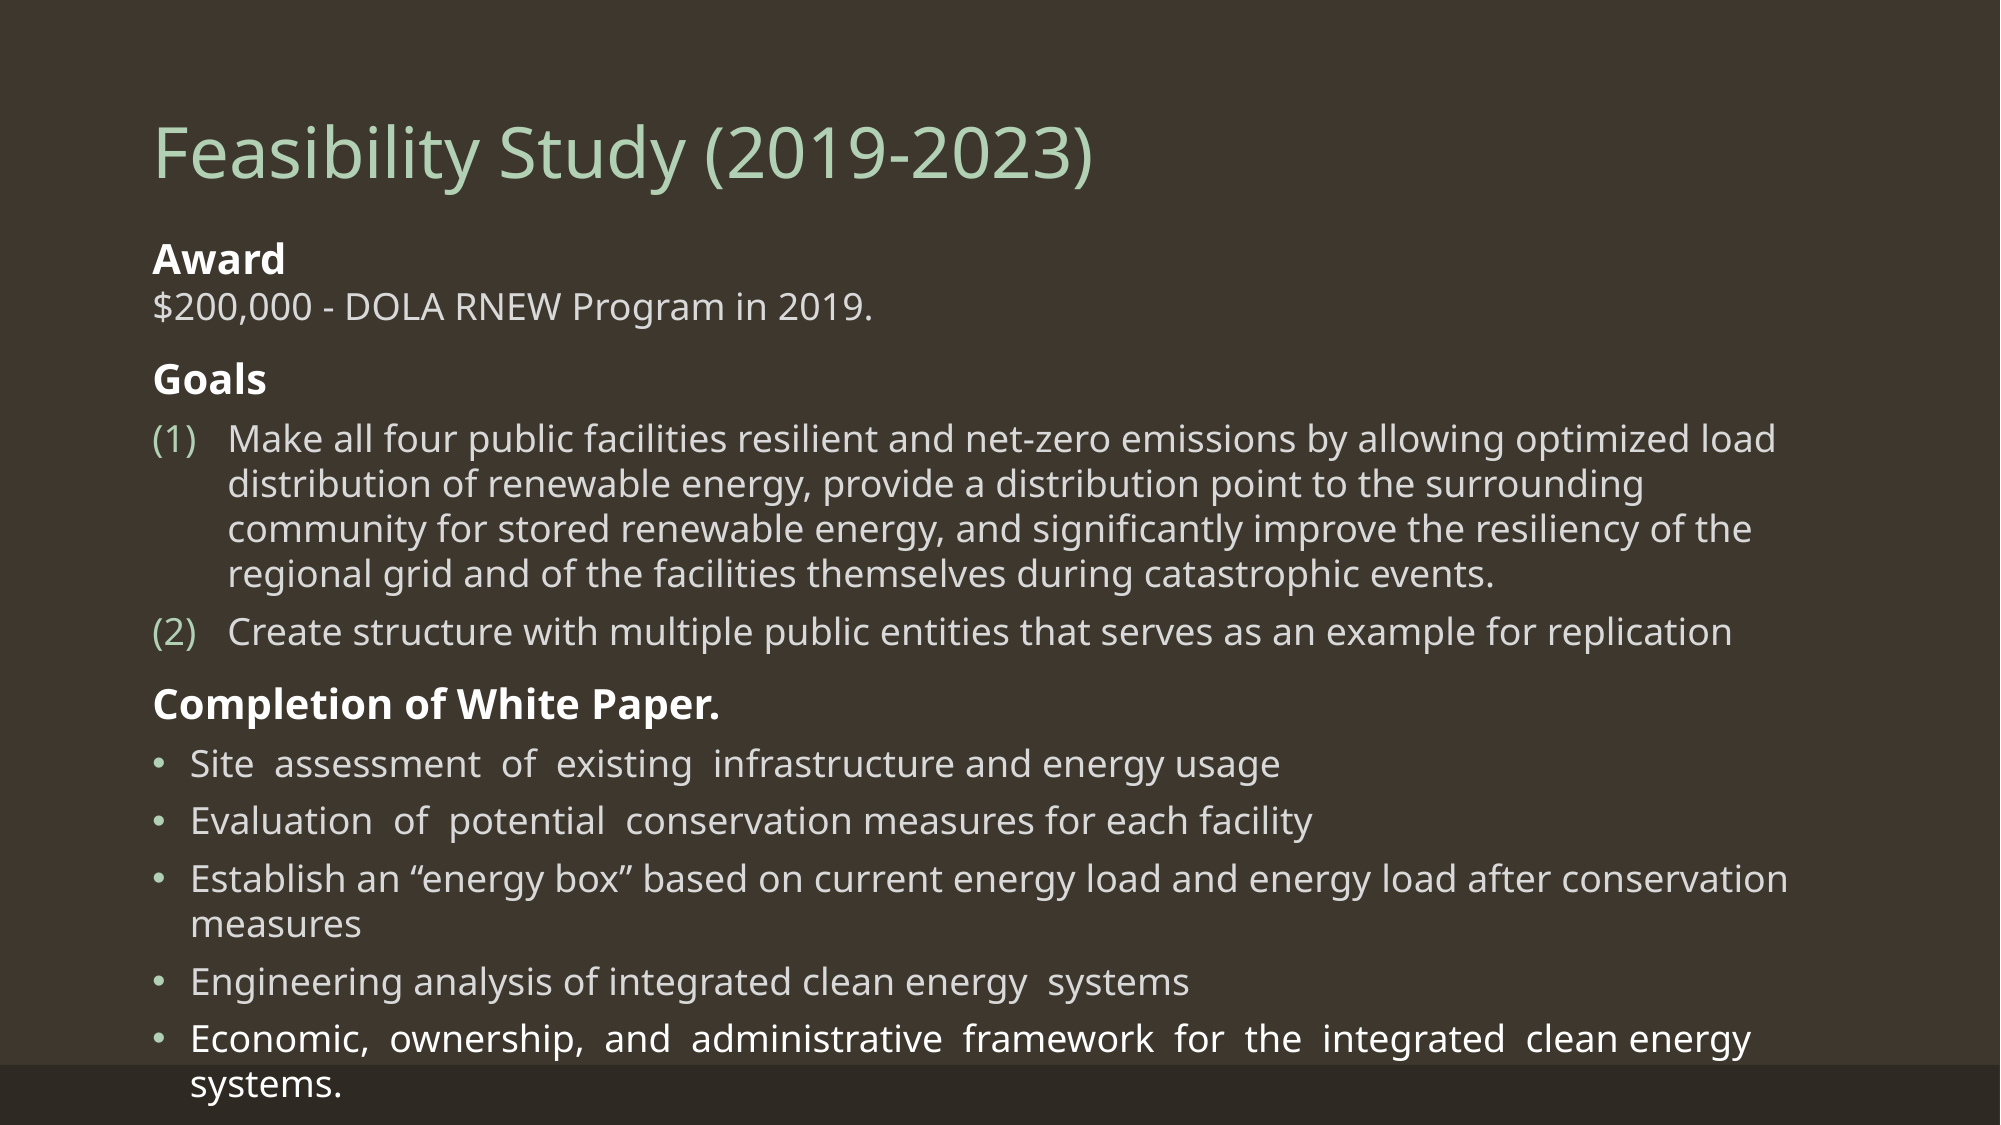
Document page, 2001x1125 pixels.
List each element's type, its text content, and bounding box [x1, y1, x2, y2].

list Award $200,000 - DOLA RNEW Program in 2019. Goals Make all four public facilities resilient and net-zero emissions by allowing optimized load distribution of renewable energy, provide a distribution point to the surrounding community for stored renewable energy, and significantly improve the resiliency of the regional grid and of the facilities themselves during catastrophic events. Create structure with multiple public entities that serves as an example for replication Completion of White Paper. Site assessment of existing infrastructure and energy usage Evaluation of potential conservation measures for each facility Establish an “energy box” based on current energy load and energy load after conservation measures Engineering analysis of integrated clean energy systems Economic, ownership, and administrative framework for the integrated clean energy systems. [137, 224, 1863, 1014]
title Feasibility Study (2019-2023) [137, 59, 1863, 200]
